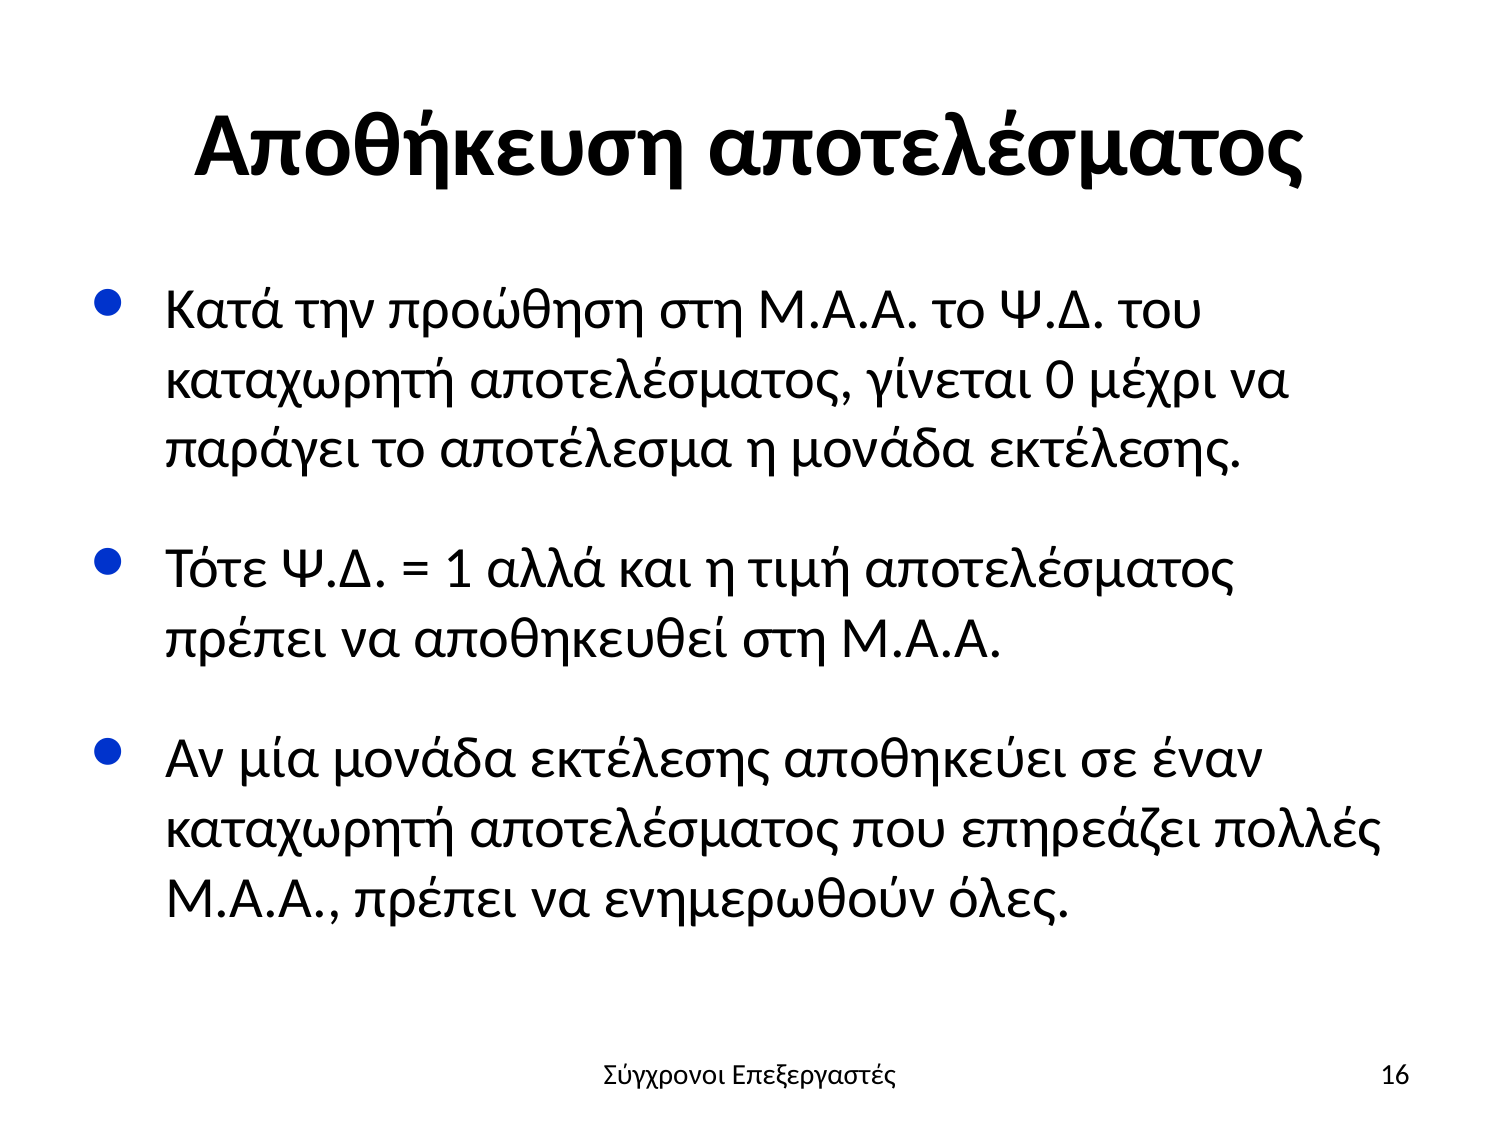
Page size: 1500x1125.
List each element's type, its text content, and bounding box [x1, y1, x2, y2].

slide_number 16 [1074, 1042, 1425, 1103]
list Κατά την προώθηση στη Μ.Α.Α. το Ψ.Δ. του καταχωρητή αποτελέσματος, γίνεται 0 μέχρι να παράγει το αποτέλεσμα η μονάδα εκτέλεσης. Τότε Ψ.Δ. = 1 αλλά και η τιμή αποτελέσματος πρέπει να αποθηκευθεί στη Μ.Α.Α. Αν μία μονάδα εκτέλεσης αποθηκεύει σε έναν καταχωρητή αποτελέσματος που επηρεάζει πολλές Μ.Α.Α., πρέπει να ενημερωθούν όλες. [75, 262, 1425, 1005]
title Αποθήκευση αποτελέσματος [75, 45, 1425, 233]
footer Σύγχρονοι Επεξεργαστές [512, 1042, 988, 1103]
